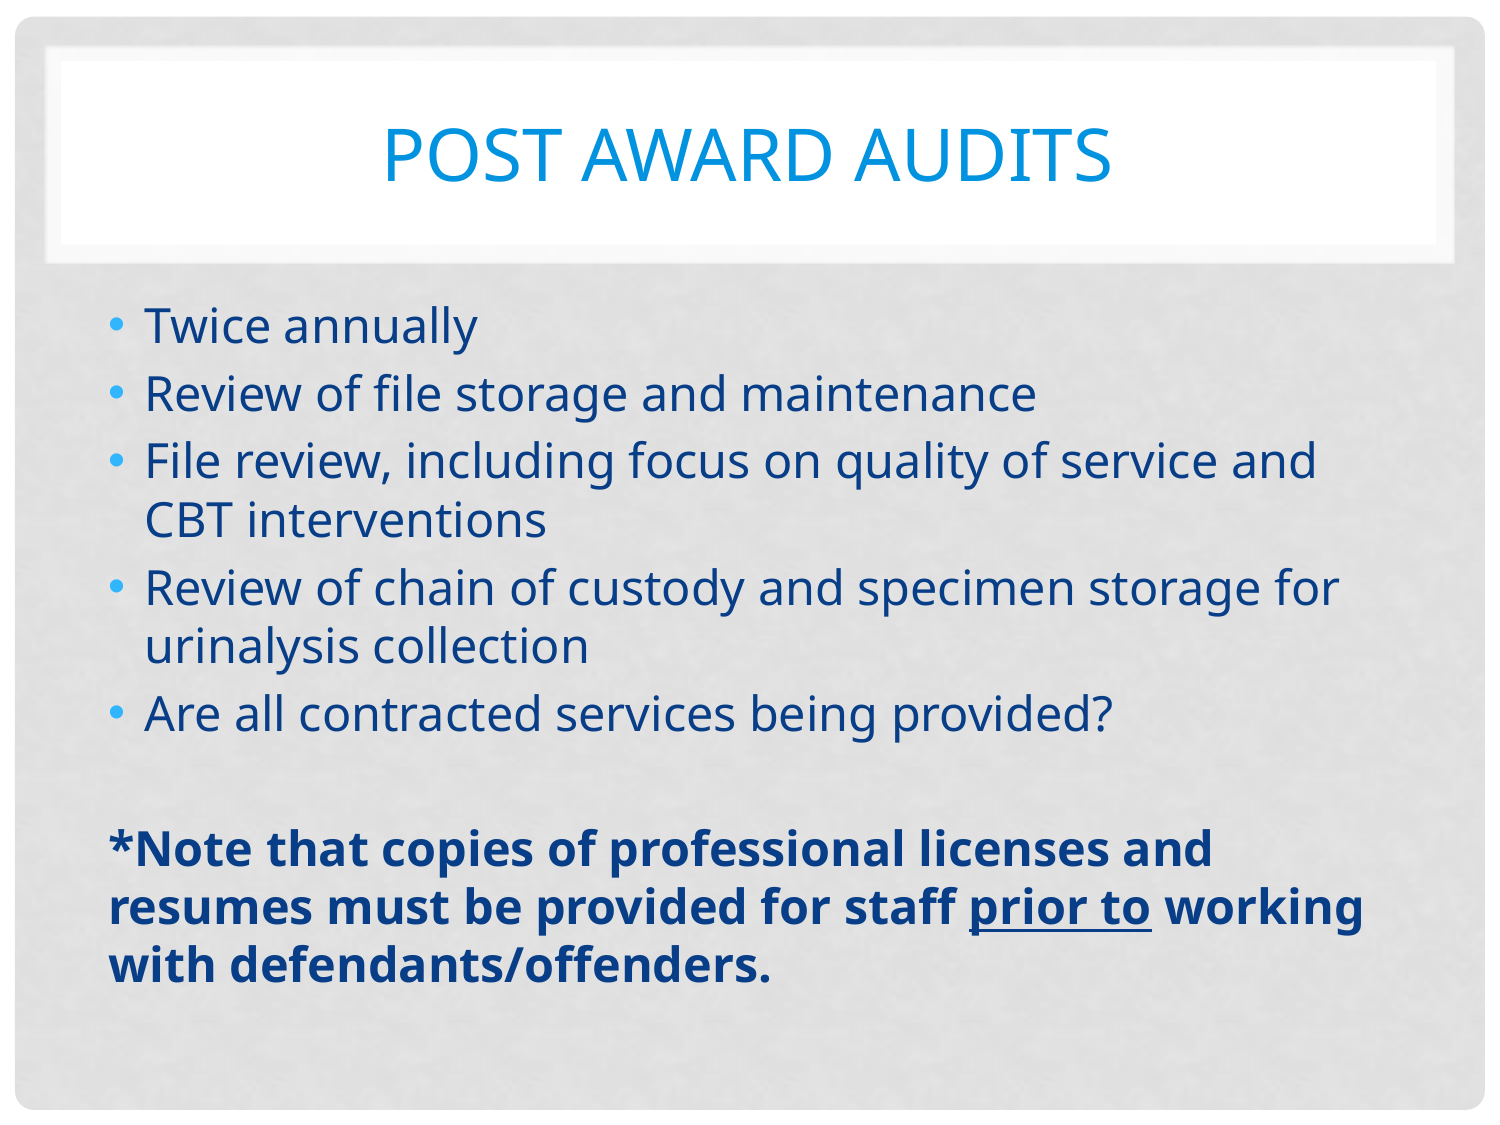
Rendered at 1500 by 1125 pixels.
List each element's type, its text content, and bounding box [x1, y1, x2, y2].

title Post award audits [69, 66, 1425, 238]
list Twice annually Review of file storage and maintenance File review, including focus on quality of service and CBT interventions Review of chain of custody and specimen storage for urinalysis collection Are all contracted services being provided? *Note that copies of professional licenses and resumes must be provided for staff prior to working with defendants/offenders. [75, 287, 1425, 1005]
